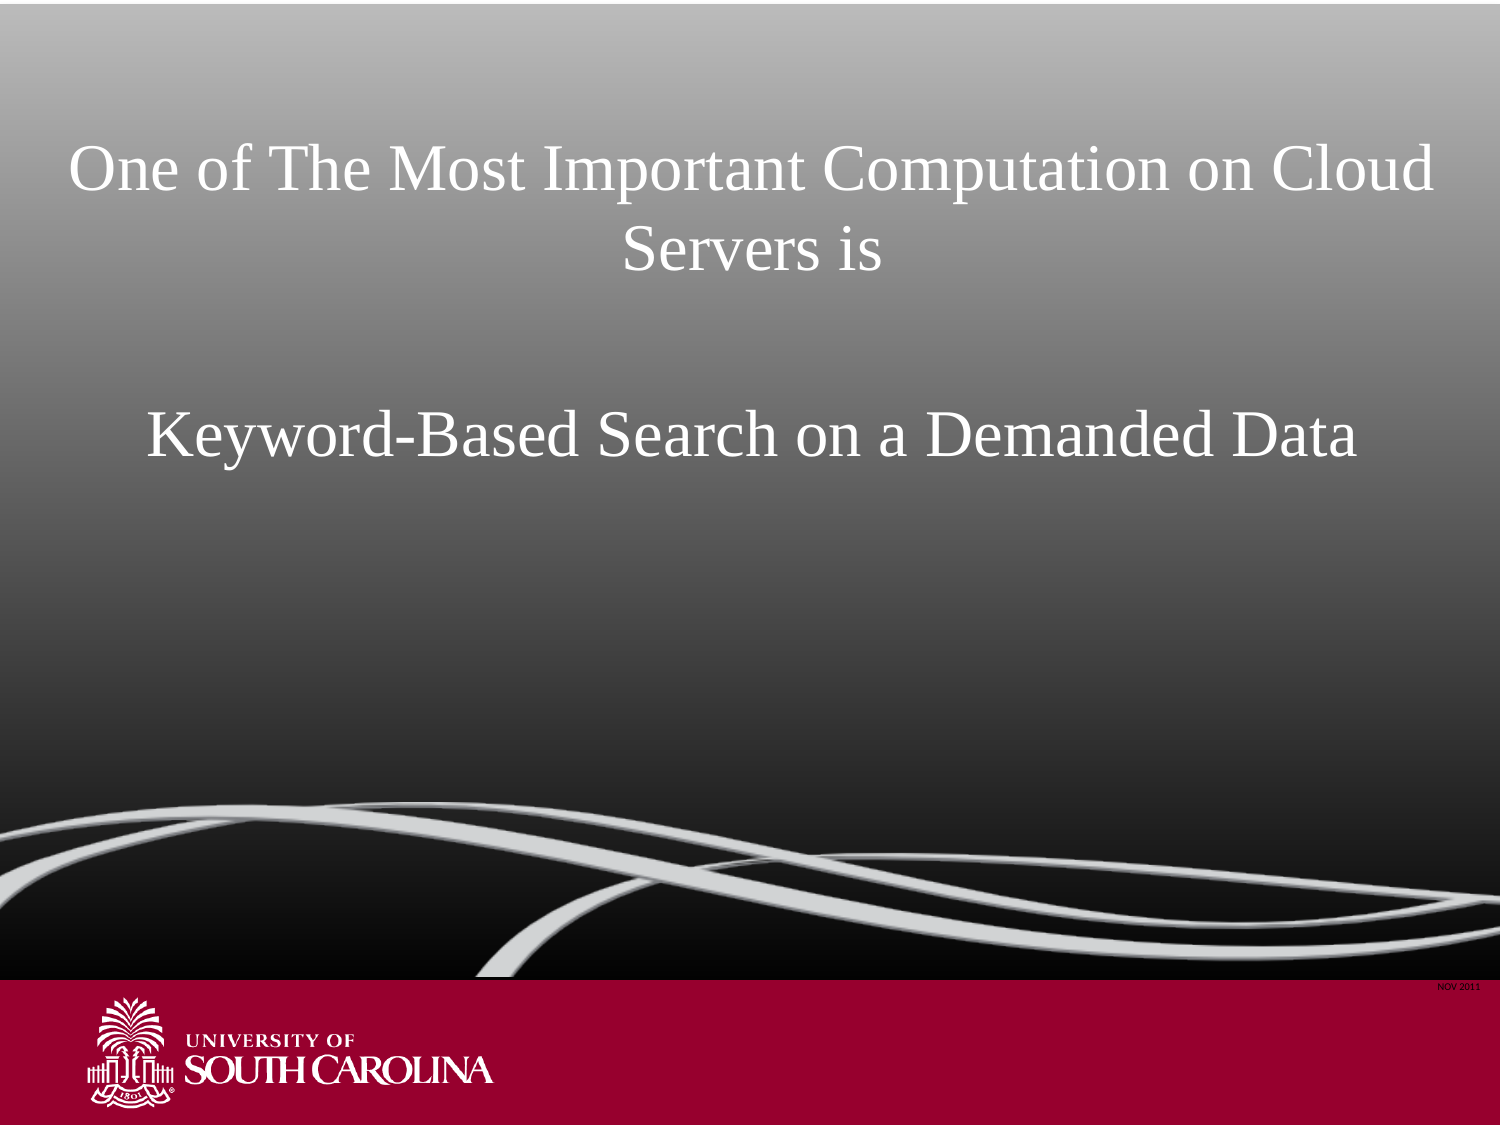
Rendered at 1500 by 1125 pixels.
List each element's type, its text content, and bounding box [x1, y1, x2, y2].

picture [0, 979, 1500, 1125]
text_box [0, 4, 1500, 801]
text_box One of The Most Important Computation on Cloud Servers is Keyword-Based Search on a Demanded Data [44, 30, 1462, 724]
picture [0, 802, 1500, 977]
